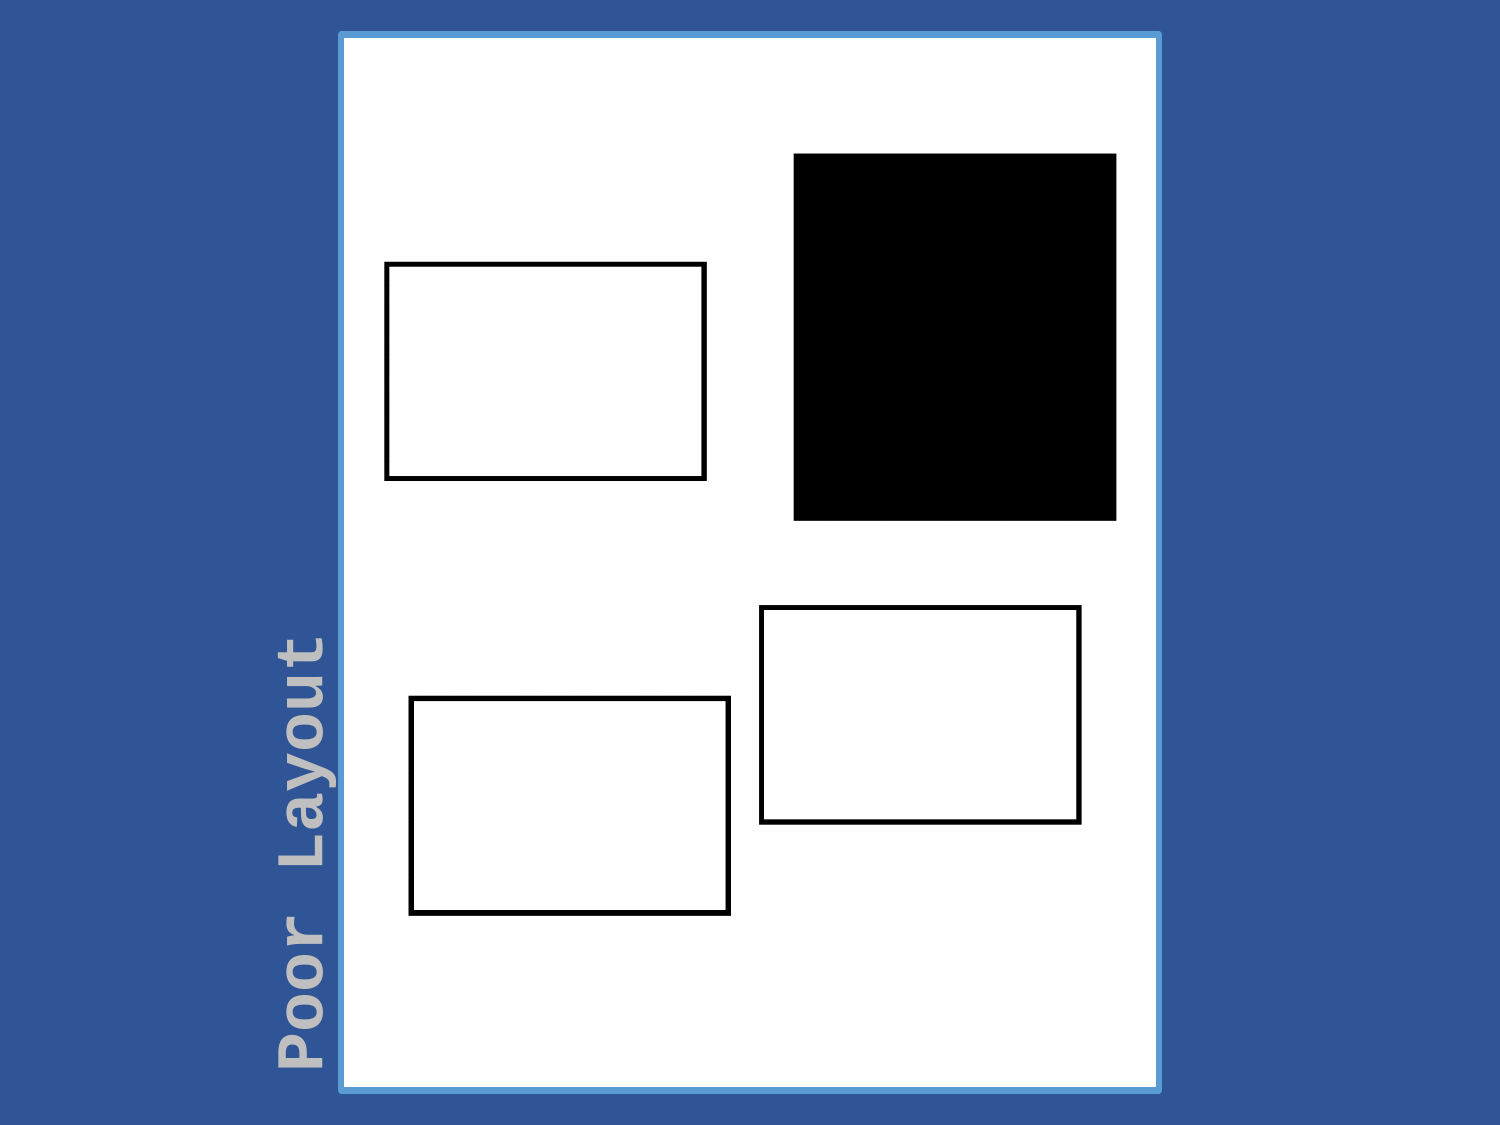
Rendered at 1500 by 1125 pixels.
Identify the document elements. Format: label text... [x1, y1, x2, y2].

text_box Poor Layout [248, 436, 338, 1088]
picture [344, 37, 1156, 1088]
